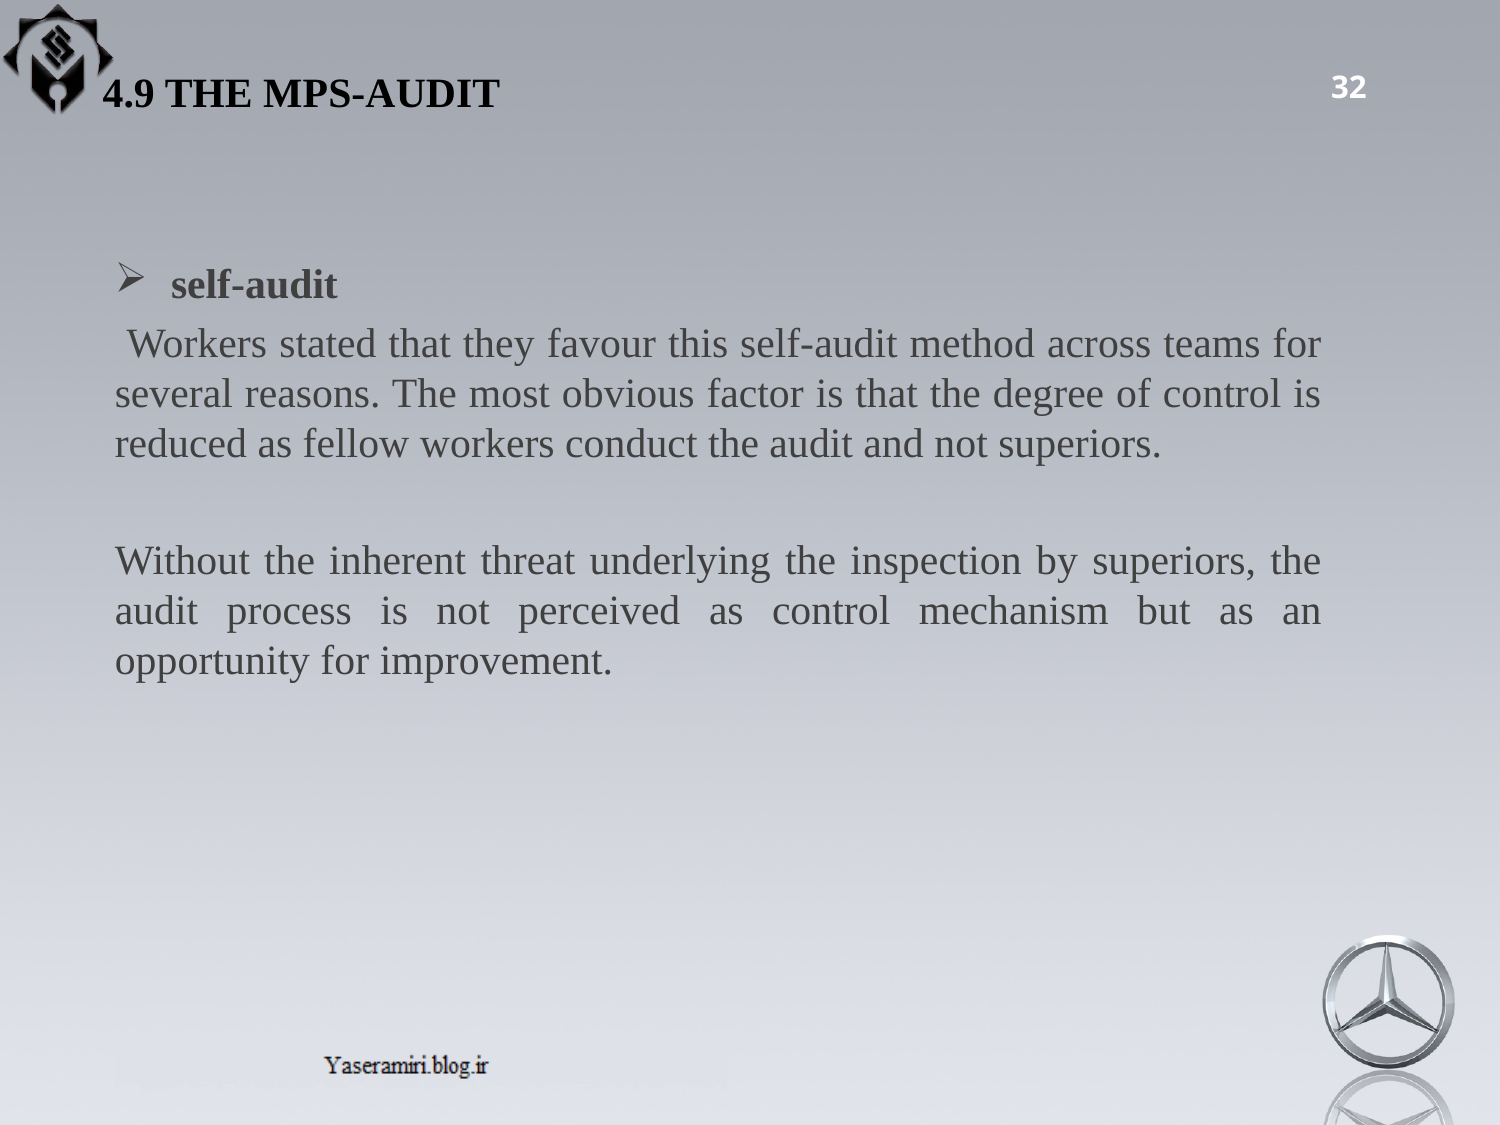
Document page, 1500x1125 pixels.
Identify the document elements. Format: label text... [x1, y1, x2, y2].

title 4.9 The MPS-audit [87, 44, 1326, 138]
picture [0, 0, 1500, 1125]
list self-audit Workers stated that they favour this self-audit method across teams for several reasons. The most obvious factor is that the degree of control is reduced as fellow workers conduct the audit and not superiors. Without the inherent threat underlying the inspection by superiors, the audit process is not perceived as control mechanism but as an opportunity for improvement. [99, 249, 1338, 900]
